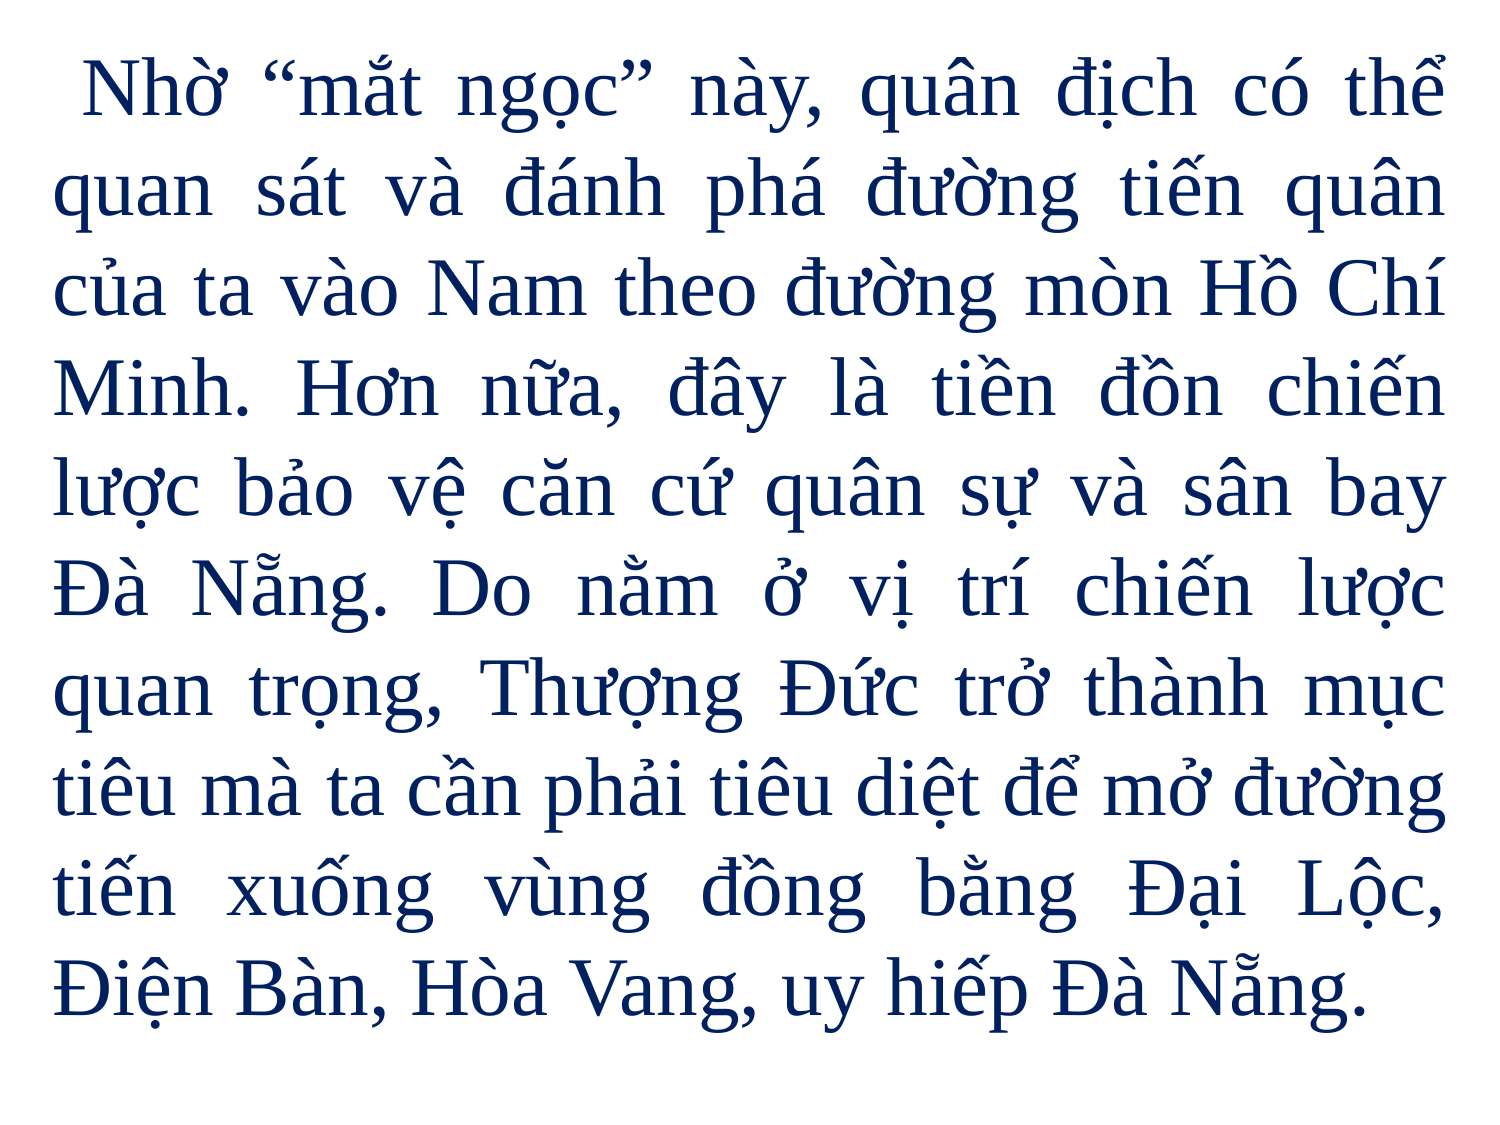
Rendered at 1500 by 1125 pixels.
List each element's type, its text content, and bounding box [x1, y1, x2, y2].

text_box Nhờ “mắt ngọc” này, quân địch có thể quan sát và đánh phá đường tiến quân của ta vào Nam theo đường mòn Hồ Chí Minh. Hơn nữa, đây là tiền đồn chiến lược bảo vệ căn cứ quân sự và sân bay Đà Nẵng. Do nằm ở vị trí chiến lược quan trọng, Thượng Đức trở thành mục tiêu mà ta cần phải tiêu diệt để mở đường tiến xuống vùng đồng bằng Đại Lộc, Điện Bàn, Hòa Vang, uy hiếp Đà Nẵng. [37, 24, 1463, 1120]
